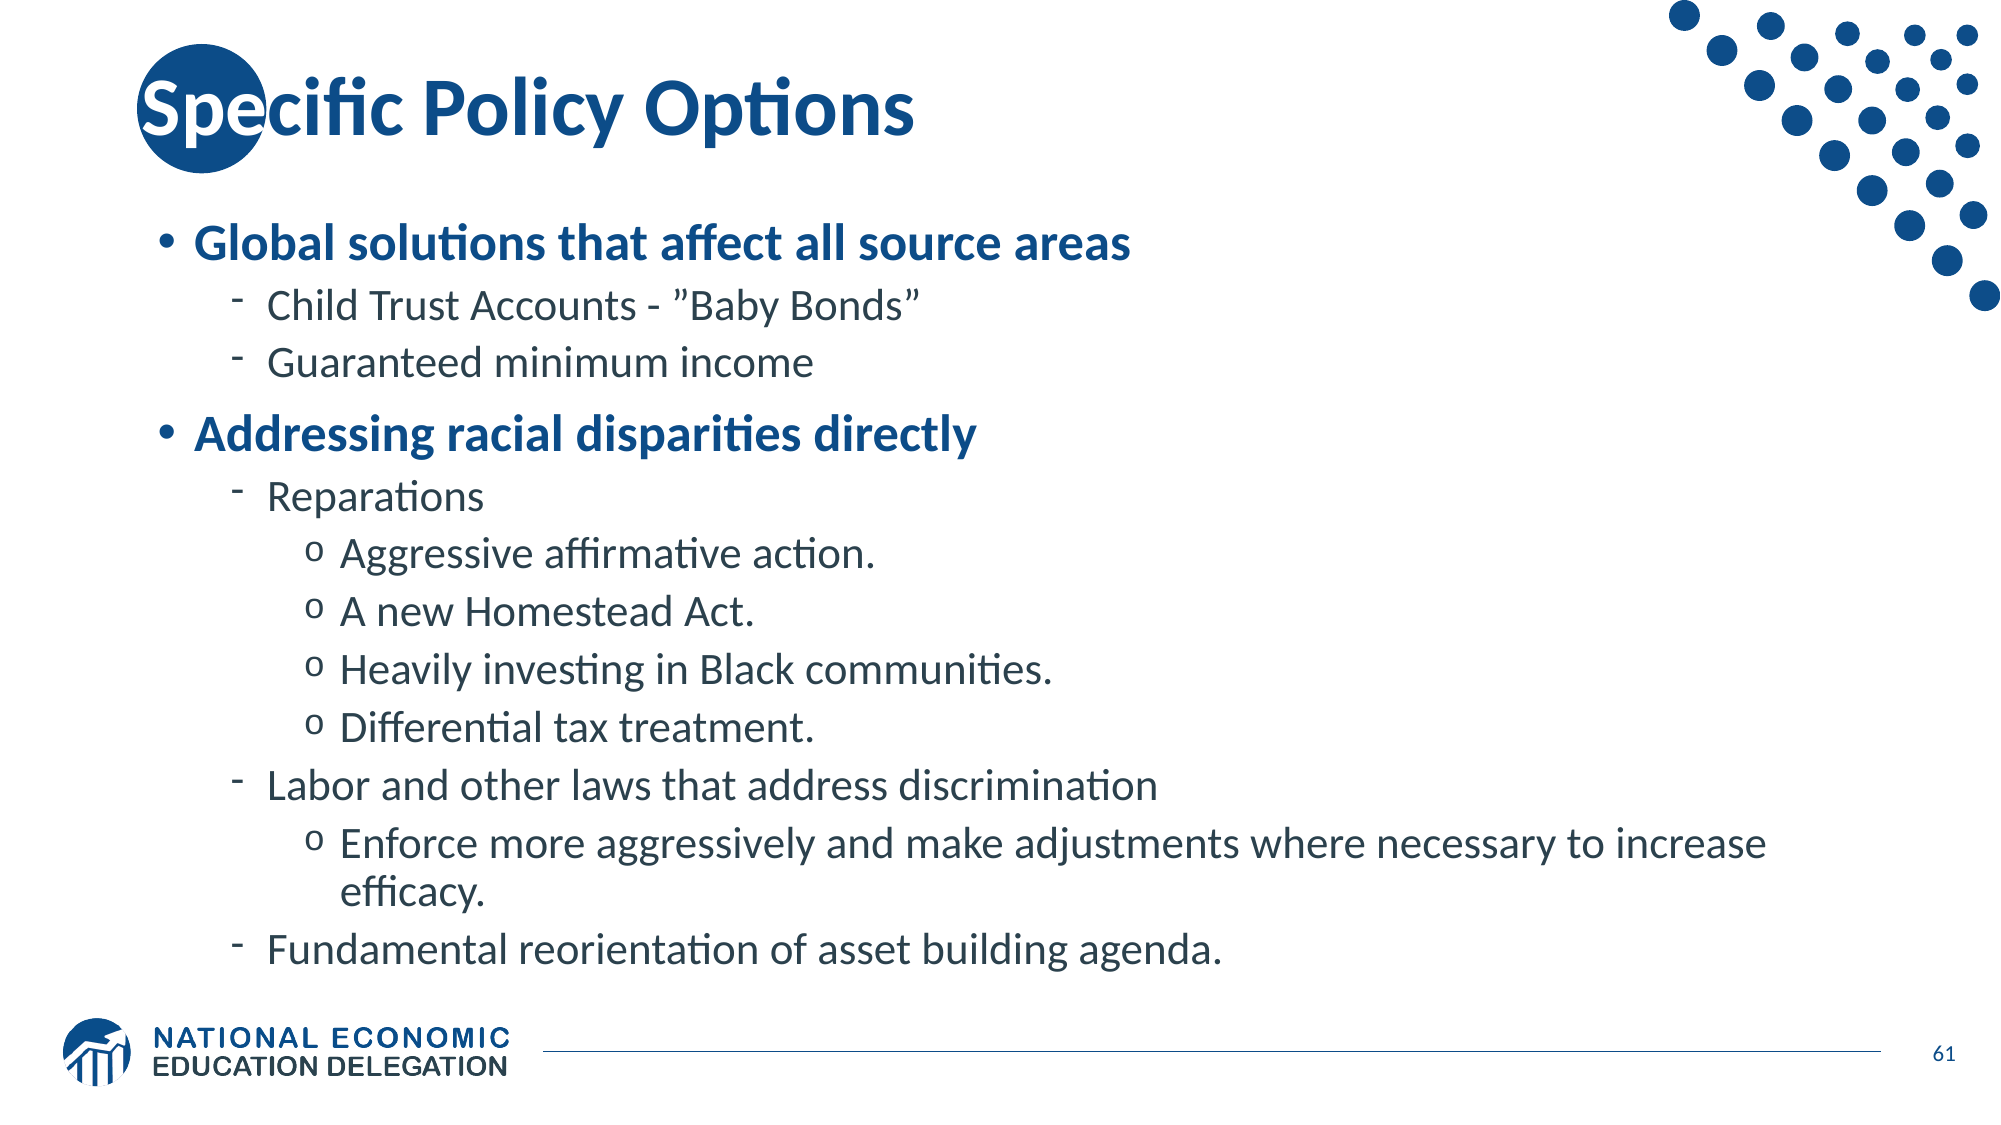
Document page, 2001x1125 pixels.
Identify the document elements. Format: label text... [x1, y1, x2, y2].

slide_number 61 [1521, 1022, 1972, 1082]
list Global solutions that affect all source areas Child Trust Accounts - ”Baby Bonds” Guaranteed minimum income Addressing racial disparities directly Reparations Aggressive affirmative action. A new Homestead Act. Heavily investing in Black communities. Differential tax treatment. Labor and other laws that address discrimination Enforce more aggressively and make adjustments where necessary to increase efficacy. Fundamental reorientation of asset building agenda. [142, 205, 1868, 985]
picture [55, 1013, 520, 1091]
title Specific Policy Options [126, 0, 1852, 218]
